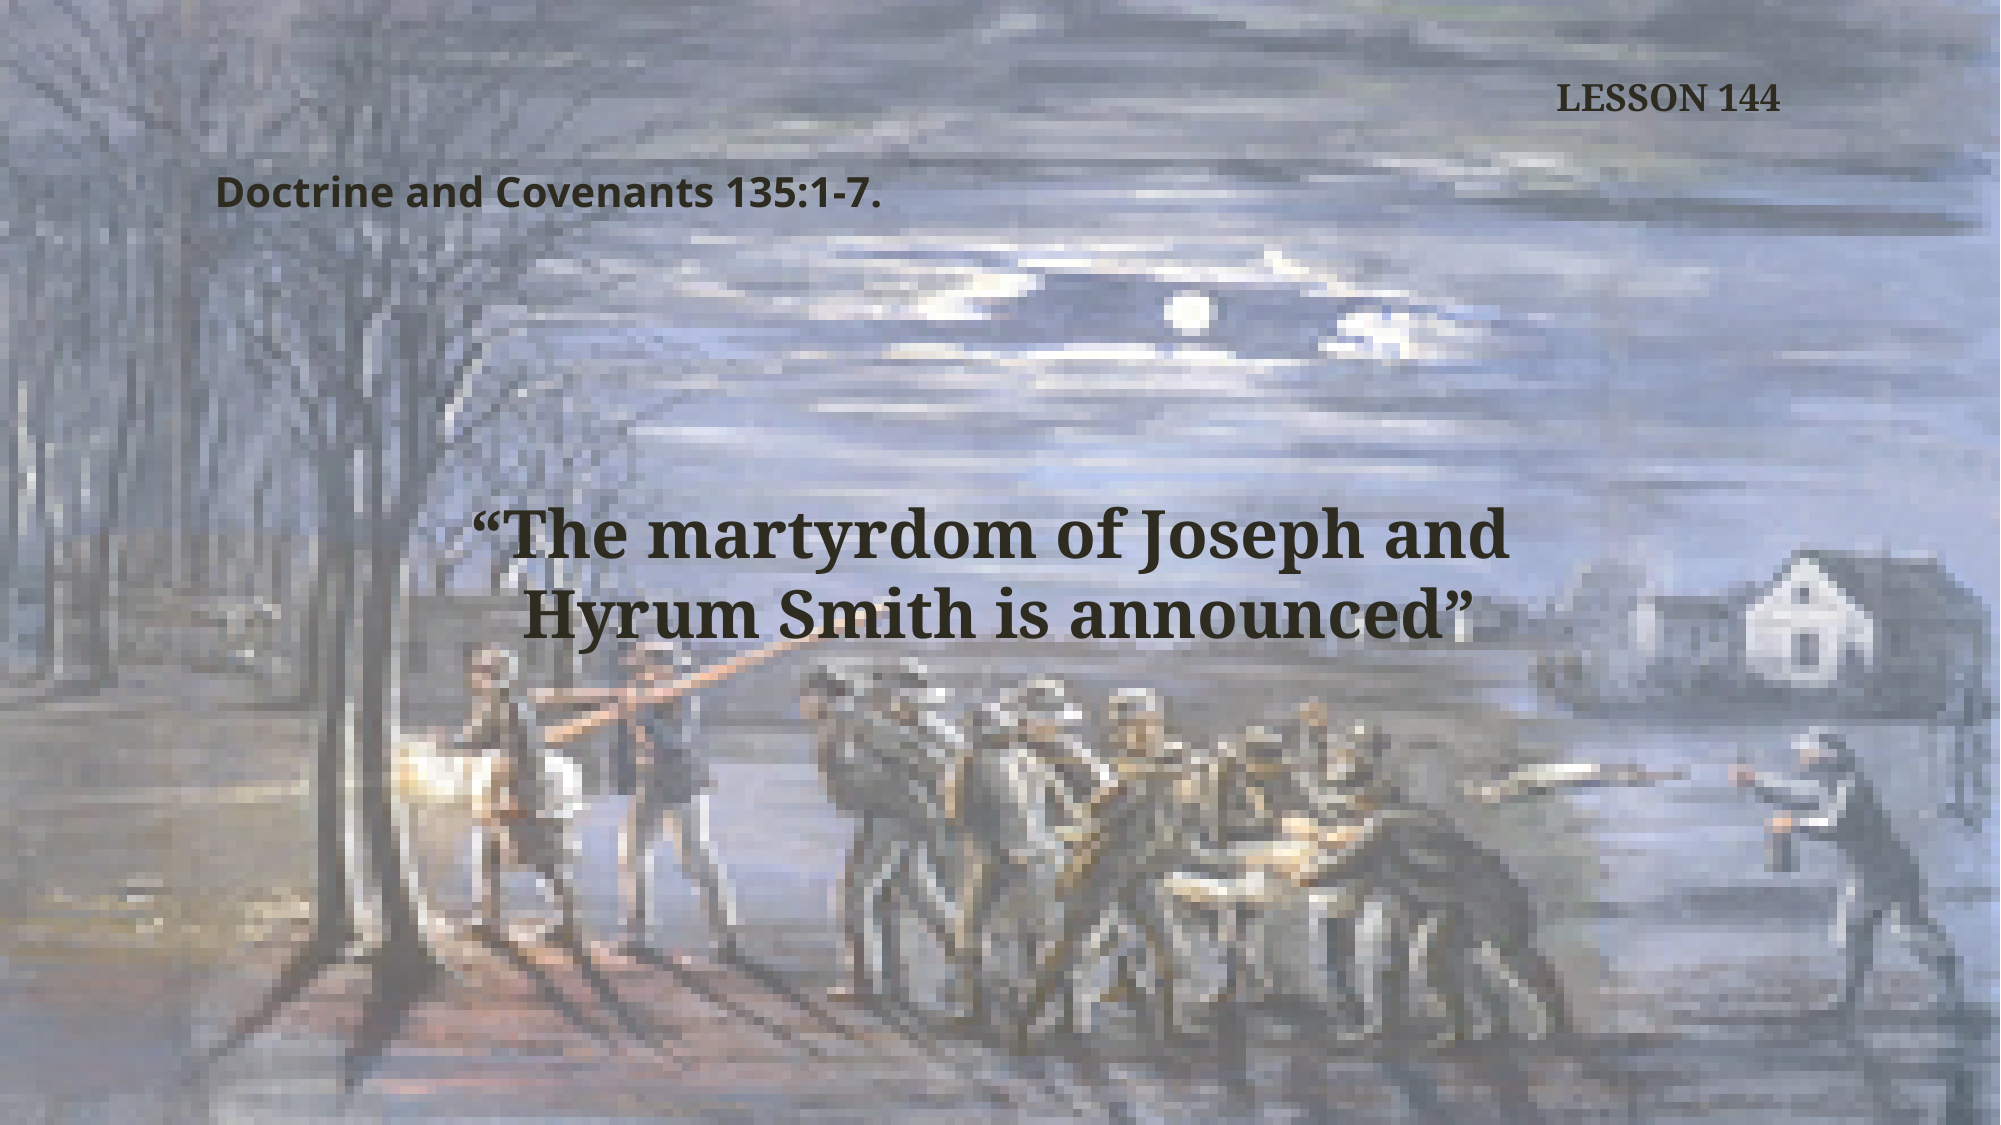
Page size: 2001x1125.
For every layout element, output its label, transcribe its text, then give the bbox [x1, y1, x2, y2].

text_box “The martyrdom of Joseph and Hyrum Smith is announced” [456, 484, 1544, 659]
text_box LESSON 144 [1541, 66, 1850, 190]
text_box Doctrine and Covenants 135:1-7. [199, 158, 898, 224]
